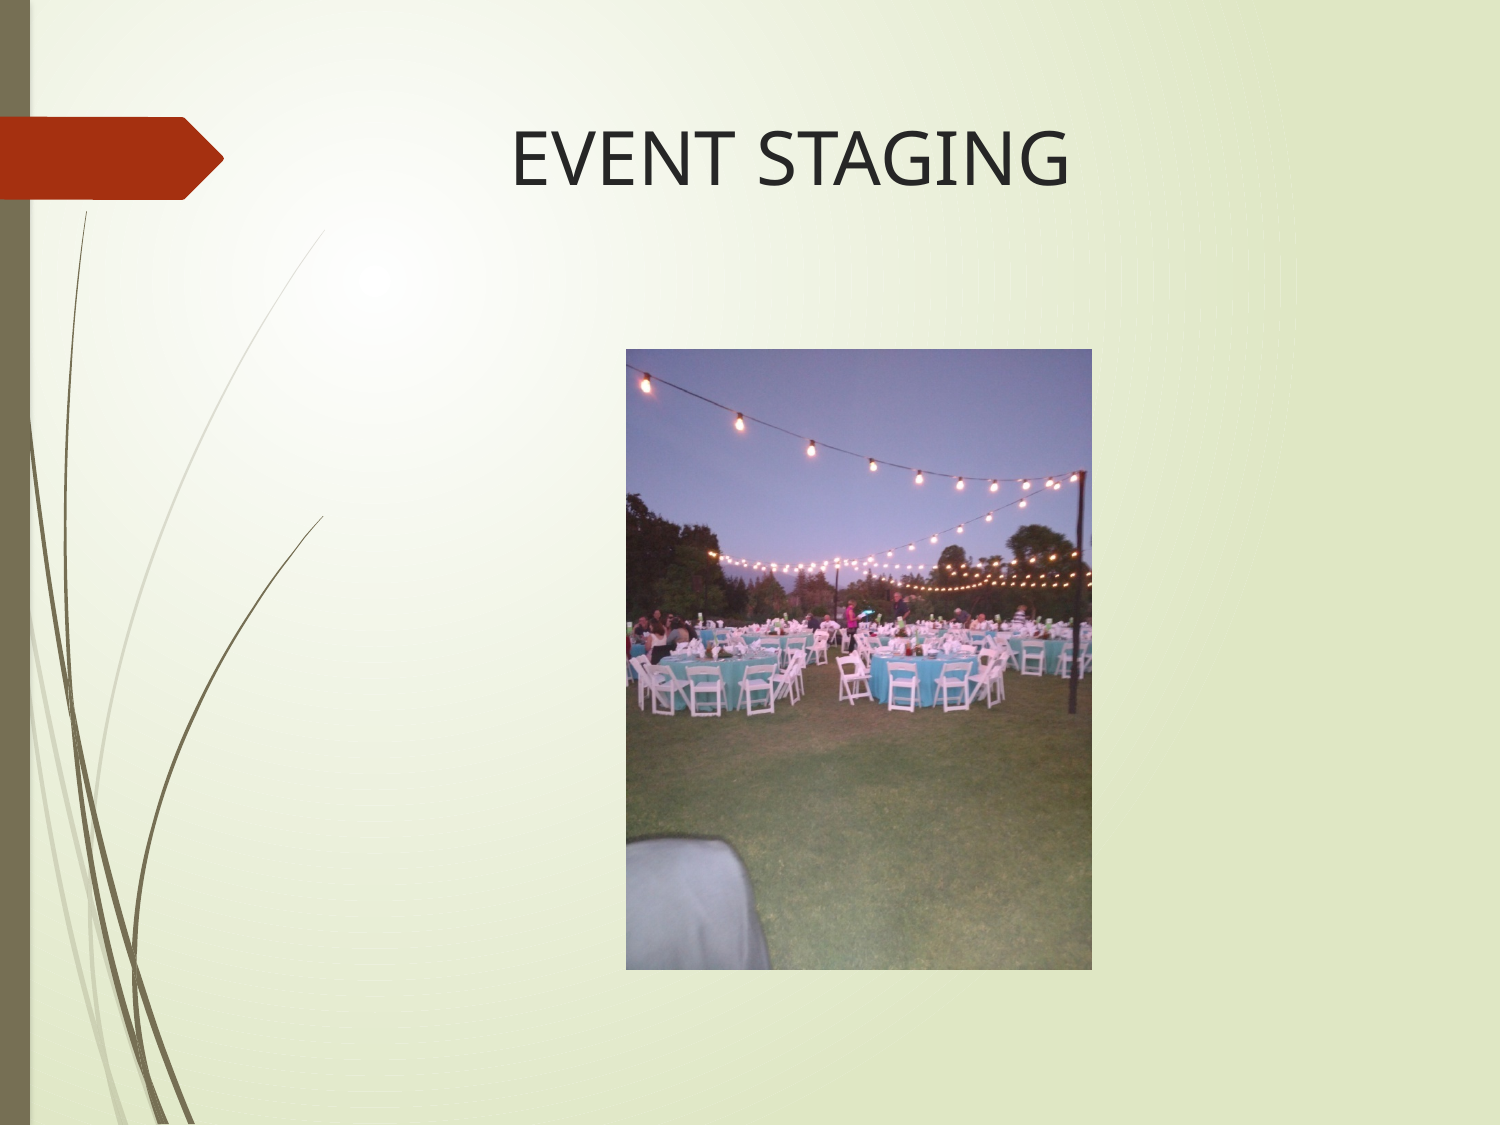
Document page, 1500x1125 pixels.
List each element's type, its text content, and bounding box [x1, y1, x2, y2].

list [626, 349, 1092, 971]
title EVENT STAGING [319, 102, 1400, 313]
